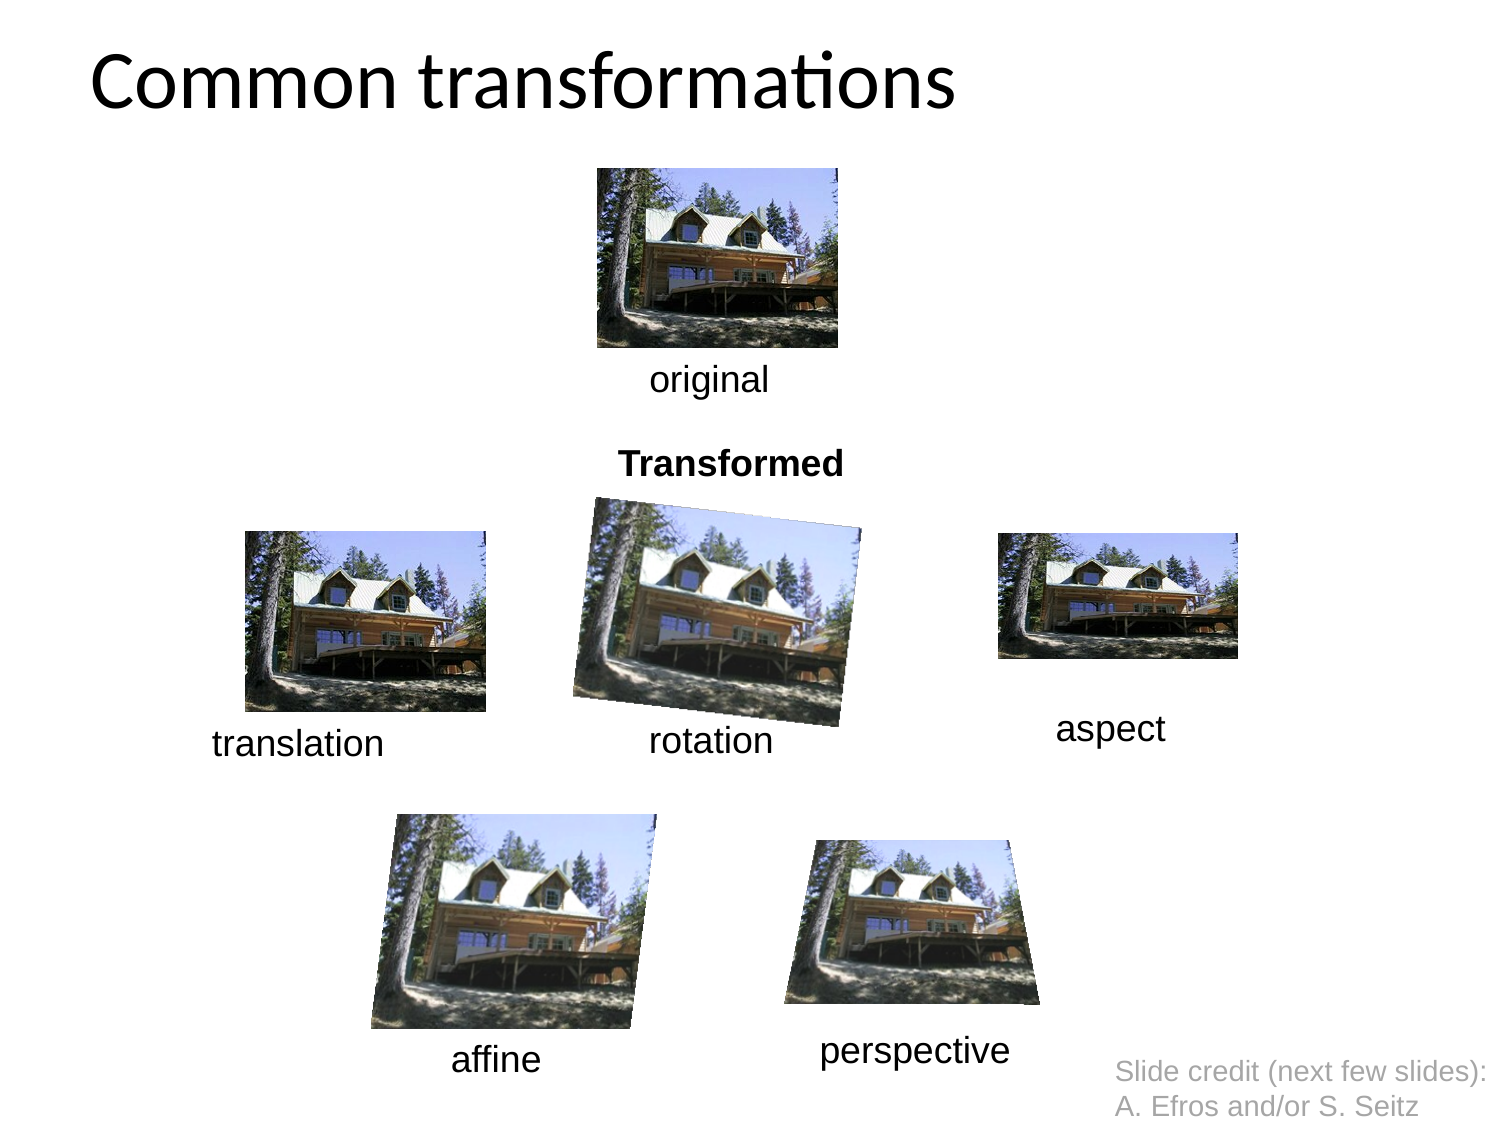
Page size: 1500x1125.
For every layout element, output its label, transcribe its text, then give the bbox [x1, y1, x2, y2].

picture [245, 531, 486, 712]
text_box original [634, 355, 785, 408]
title Common transformations [74, 0, 1426, 151]
text_box affine [396, 1037, 597, 1088]
picture [997, 533, 1239, 660]
text_box rotation [611, 735, 812, 769]
picture [783, 839, 1041, 1005]
text_box Slide credit (next few slides): A. Efros and/or S. Seitz [1100, 1045, 1500, 1125]
text_box aspect [1010, 696, 1211, 757]
picture [370, 814, 658, 1030]
text_box translation [185, 711, 411, 771]
picture [597, 167, 838, 349]
text_box perspective [802, 1018, 1028, 1079]
picture [572, 496, 862, 729]
text_box Transformed [603, 431, 860, 491]
